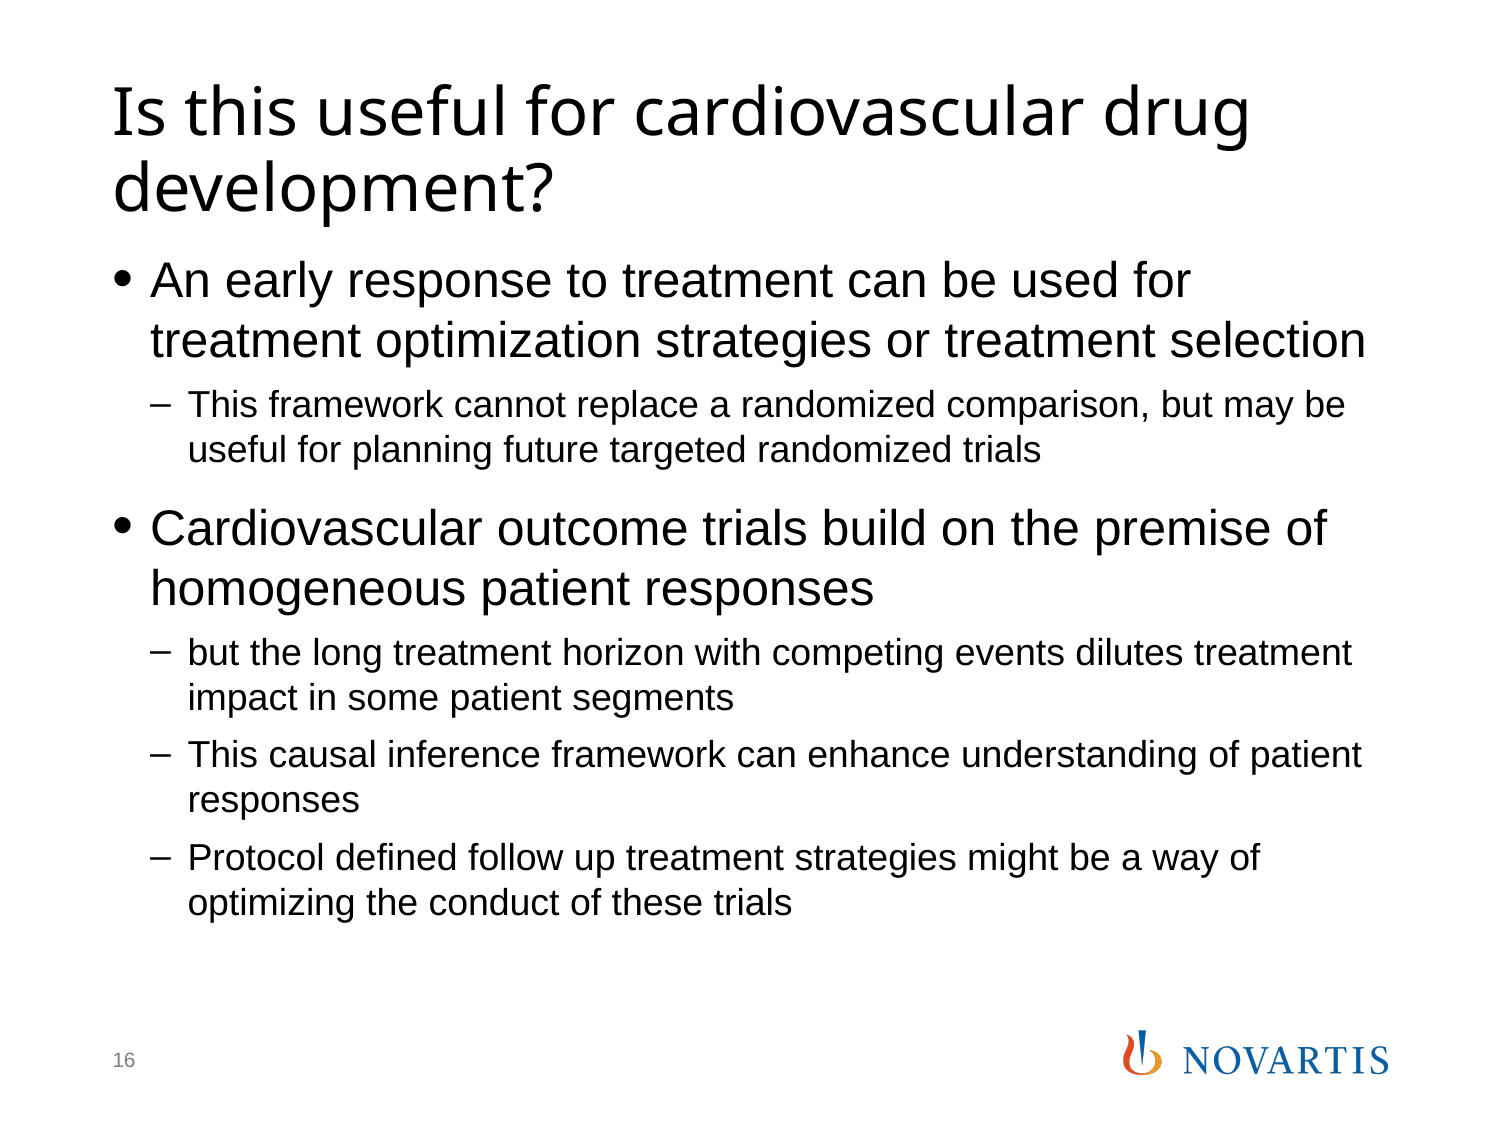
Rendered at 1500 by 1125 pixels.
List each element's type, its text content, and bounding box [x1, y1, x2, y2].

list An early response to treatment can be used for treatment optimization strategies or treatment selection This framework cannot replace a randomized comparison, but may be useful for planning future targeted randomized trials Cardiovascular outcome trials build on the premise of homogeneous patient responses but the long treatment horizon with competing events dilutes treatment impact in some patient segments This causal inference framework can enhance understanding of patient responses Protocol defined follow up treatment strategies might be a way of optimizing the conduct of these trials [112, 247, 1388, 990]
title Is this useful for cardiovascular drug development? [112, 75, 1388, 233]
slide_number 16 [112, 1046, 150, 1085]
picture [1120, 1027, 1391, 1078]
